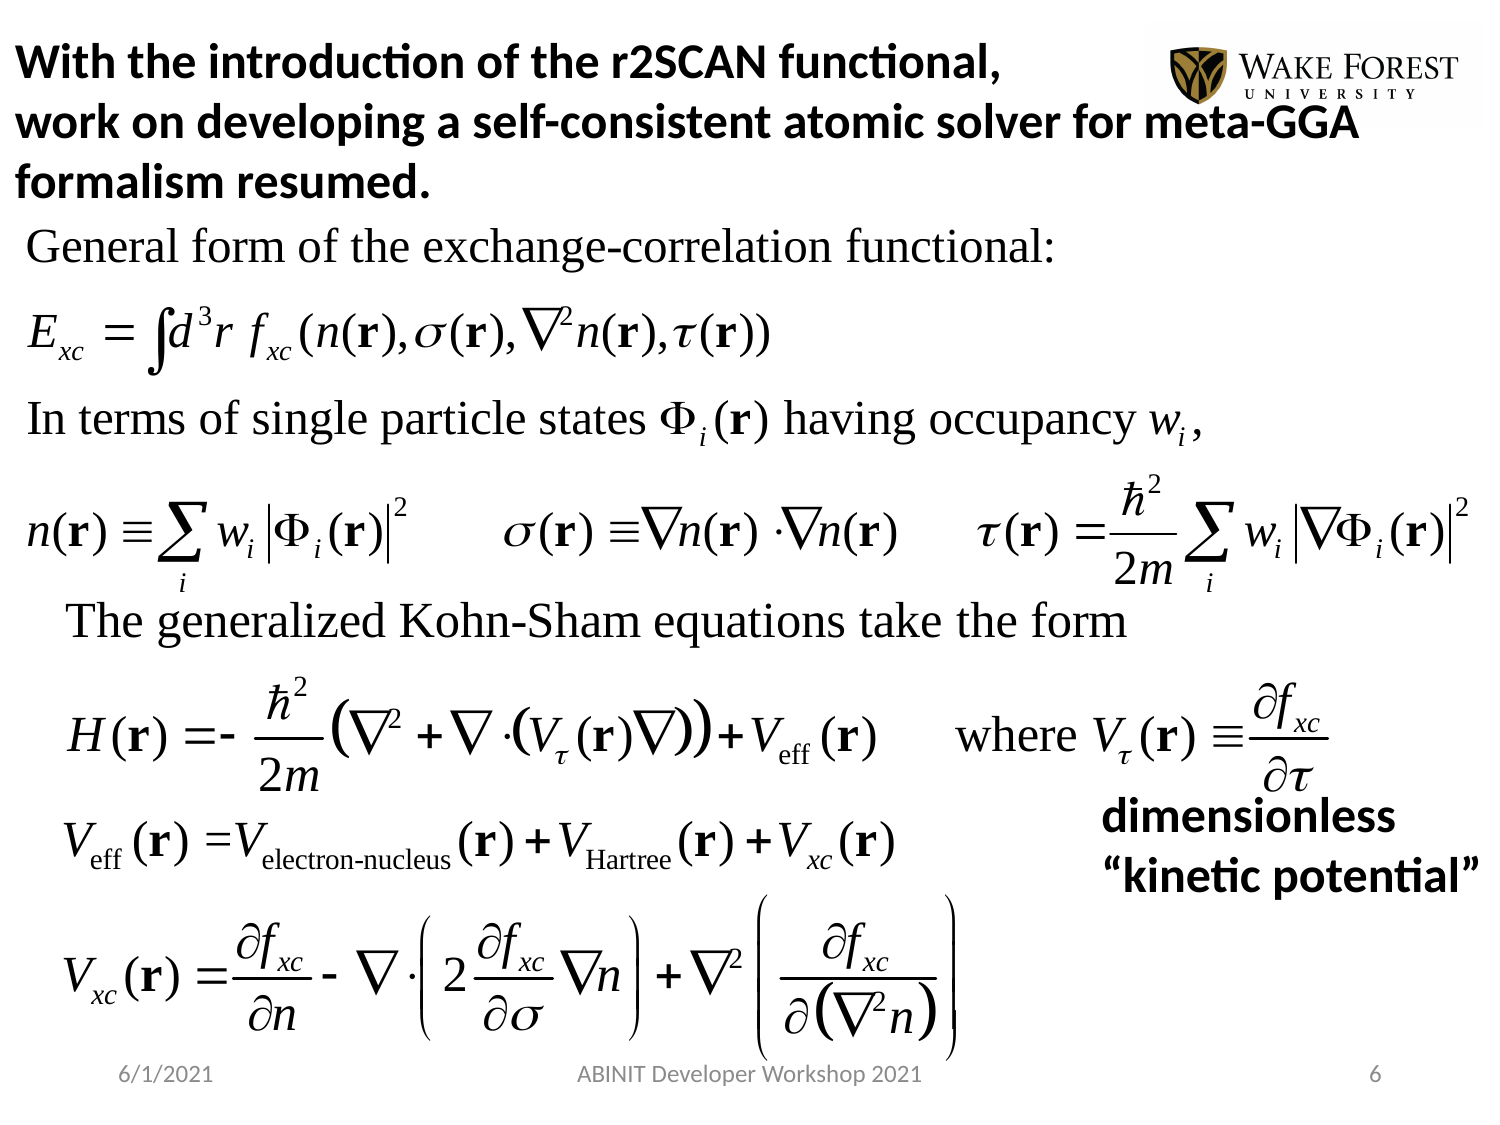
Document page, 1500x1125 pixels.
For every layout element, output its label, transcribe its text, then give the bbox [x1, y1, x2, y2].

footer ABINIT Developer Workshop 2021 [496, 1073, 1004, 1103]
slide_number 6 [1059, 1042, 1397, 1103]
text_box dimensionless “kinetic potential” [1338, 774, 1500, 910]
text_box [18, 218, 1483, 603]
text_box With the introduction of the r2SCAN functional, work on developing a self-consistent atomic solver for meta-GGA formalism resumed. [0, 21, 1448, 217]
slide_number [103, 1073, 441, 1103]
picture [1145, 22, 1483, 129]
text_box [58, 590, 1338, 1073]
